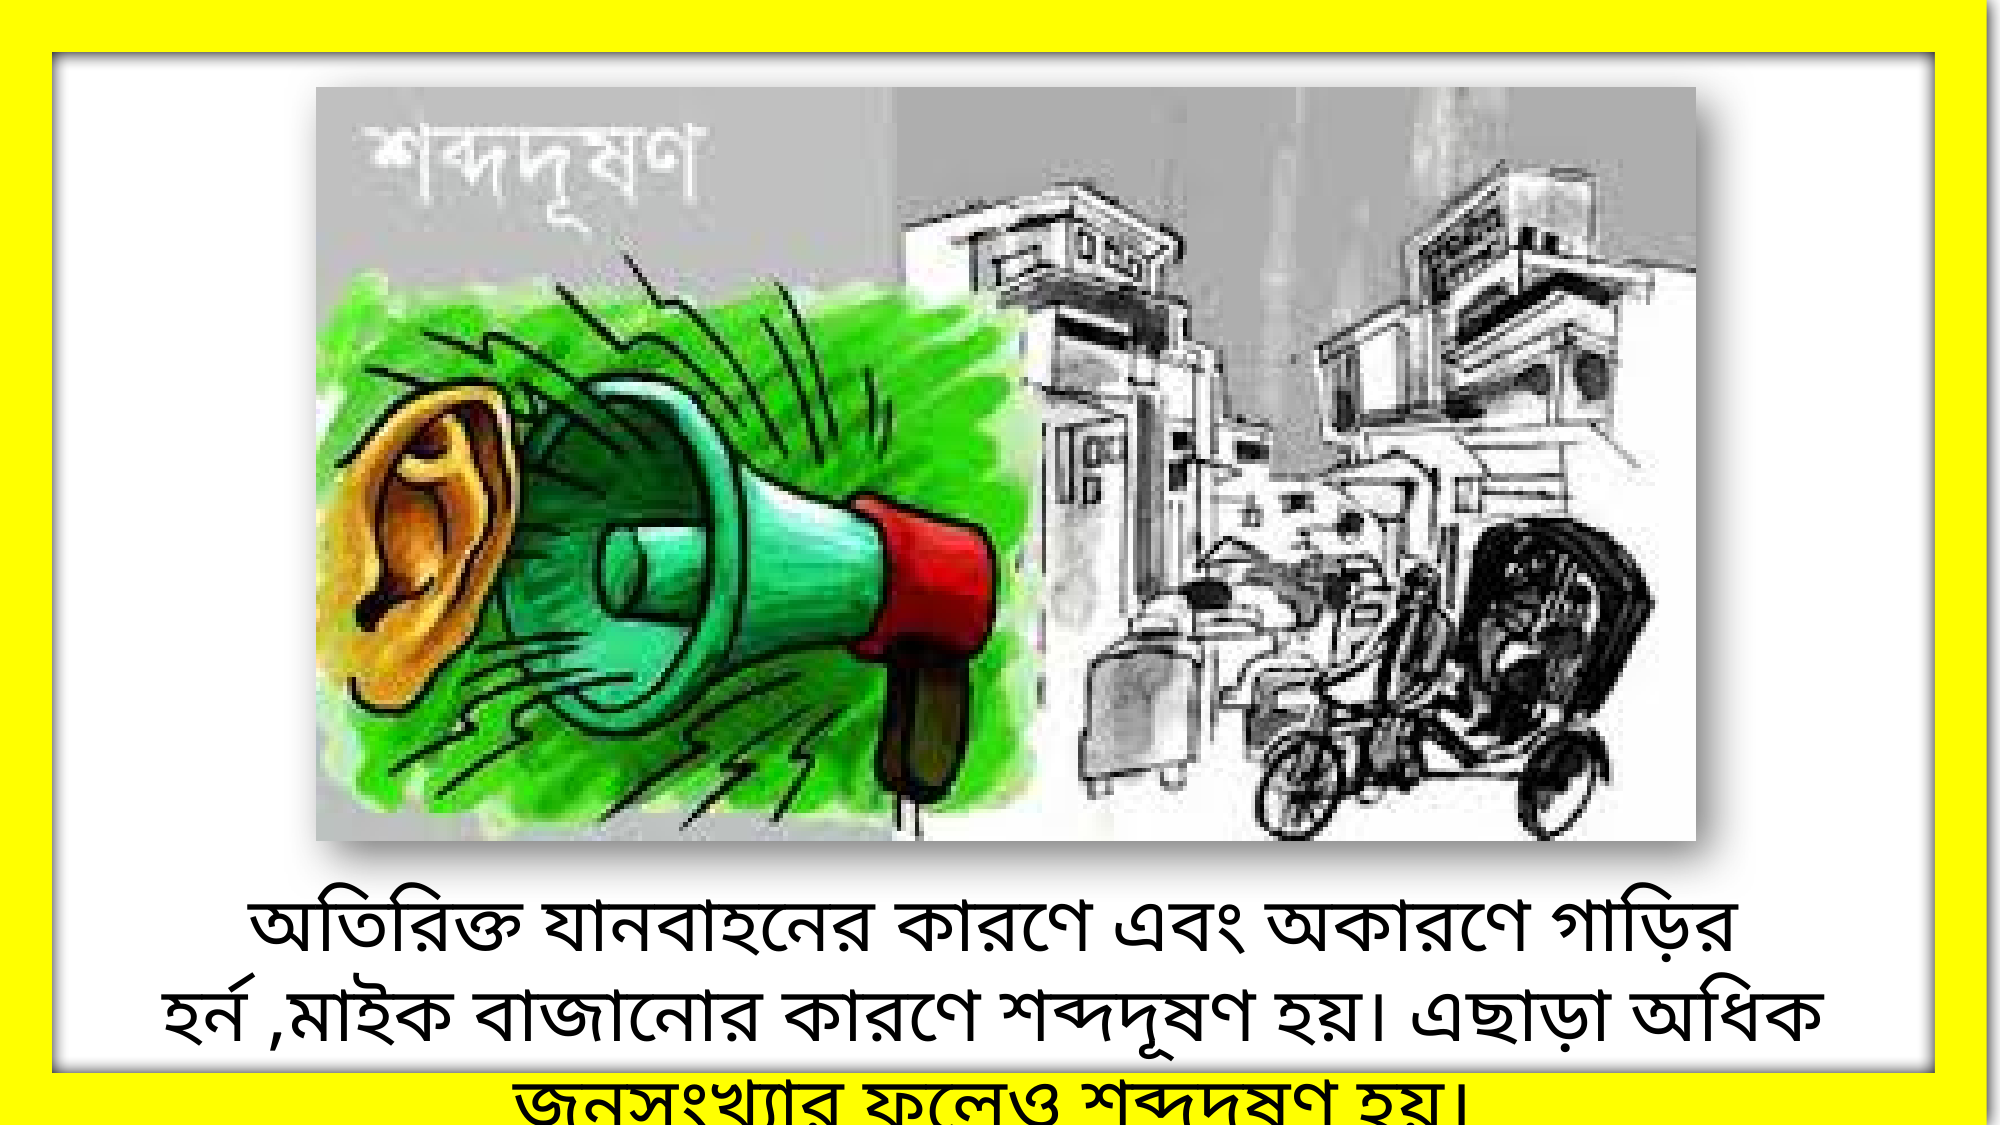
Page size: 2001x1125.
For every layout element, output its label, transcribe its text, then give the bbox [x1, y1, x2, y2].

text_box অতিরিক্ত যানবাহনের কারণে এবং অকারণে গাড়ির হর্ন ,মাইক বাজানোর কারণে শব্দদূষণ হয়। এছাড়া অধিক জনসংখ্যার ফলেও শব্দদূষণ হয়। [111, 868, 1876, 1125]
text_box [0, 0, 1988, 1125]
picture [316, 87, 1696, 841]
